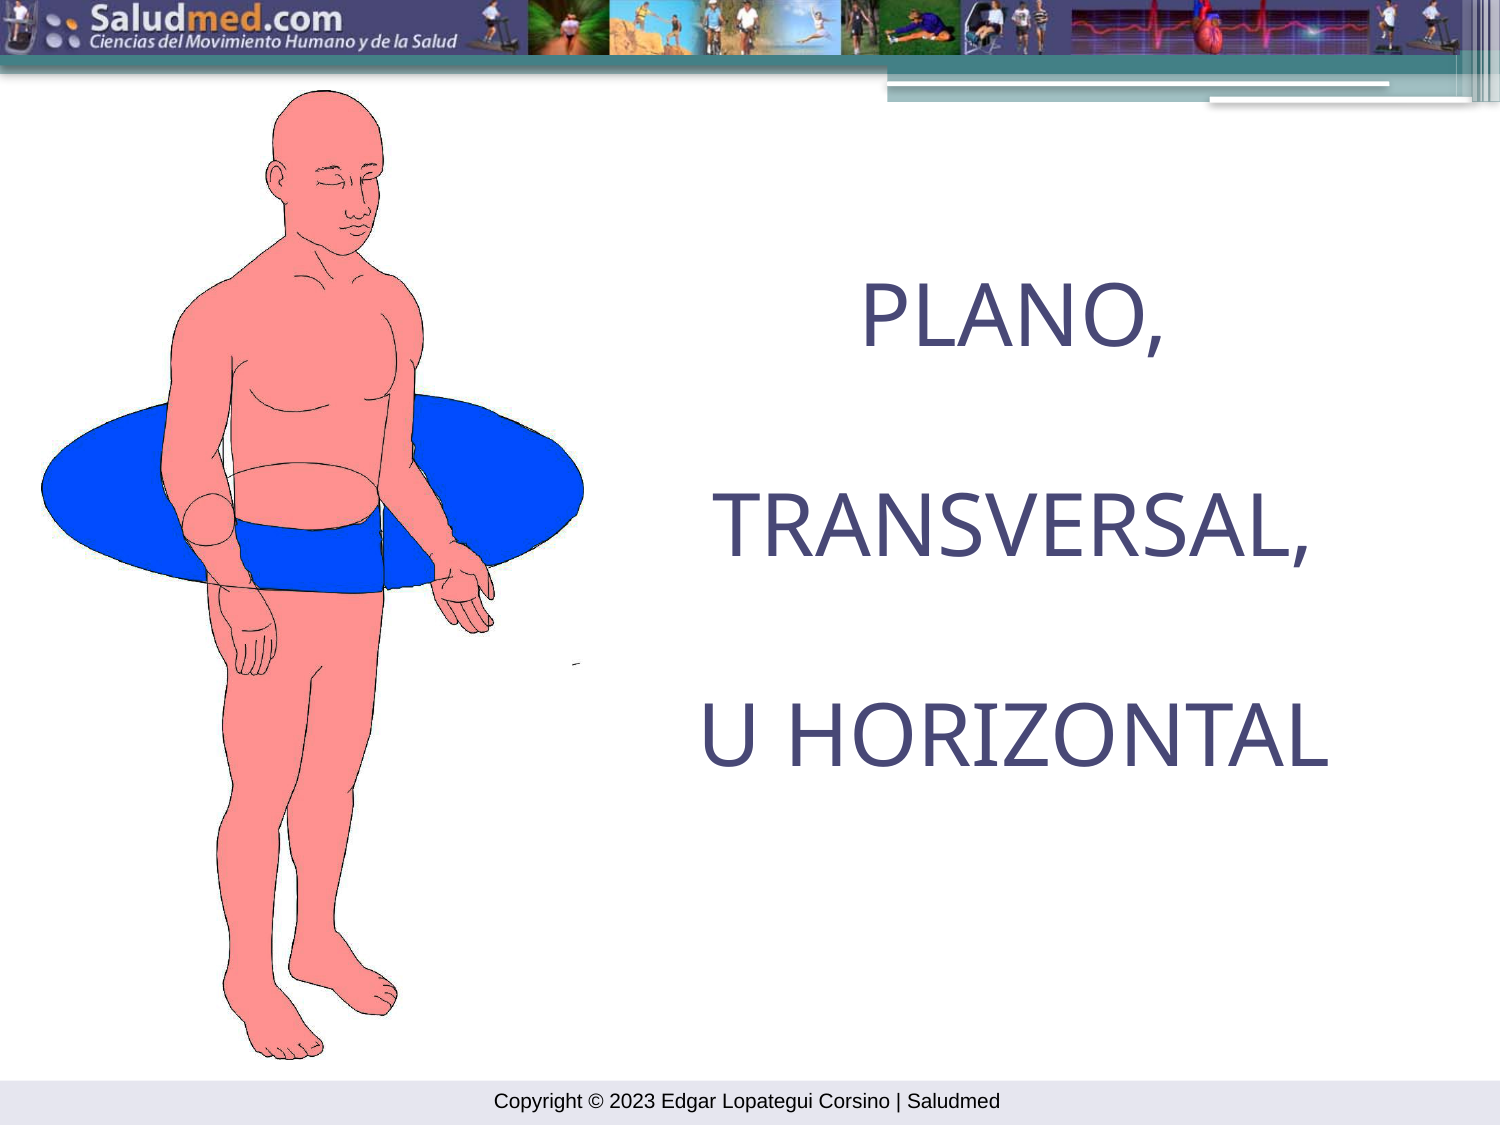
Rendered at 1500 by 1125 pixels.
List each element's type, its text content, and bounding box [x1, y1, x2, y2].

picture [40, 89, 584, 1061]
picture [0, 0, 1460, 55]
text_box PLANO, TRANSVERSAL, U HORIZONTAL [591, 196, 1455, 846]
